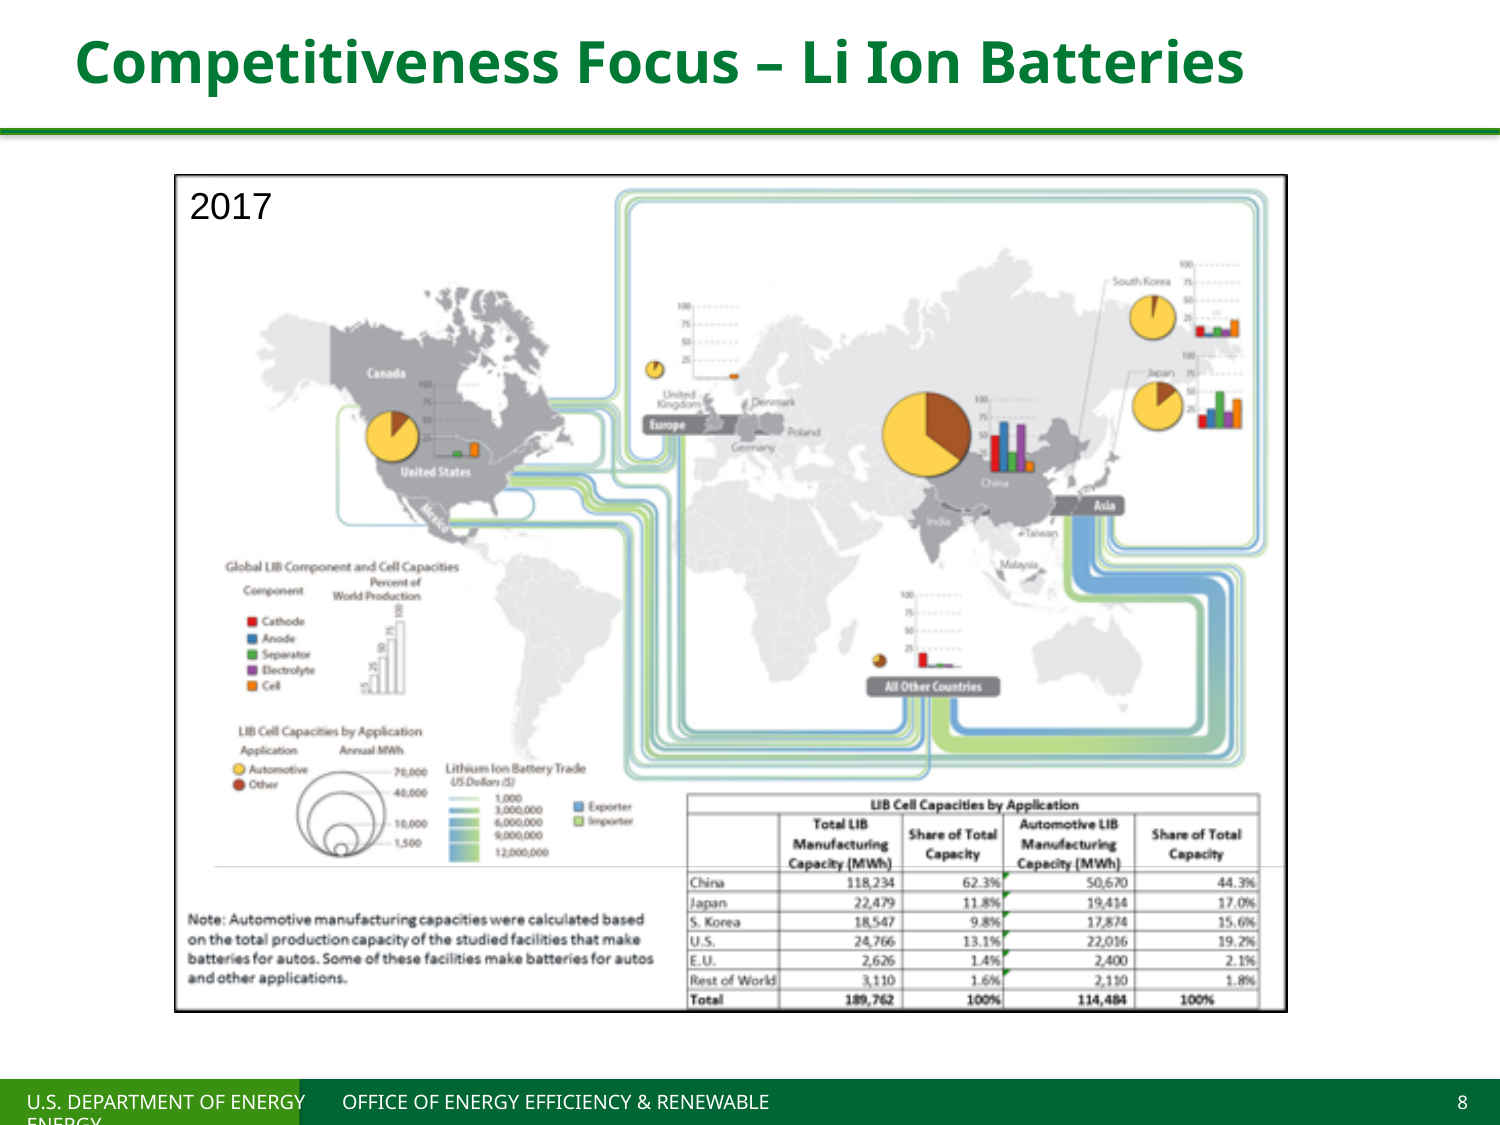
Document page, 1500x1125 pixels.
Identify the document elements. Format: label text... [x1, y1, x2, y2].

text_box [174, 174, 1288, 1013]
title Competitiveness Focus – Li Ion Batteries [59, 0, 1491, 128]
